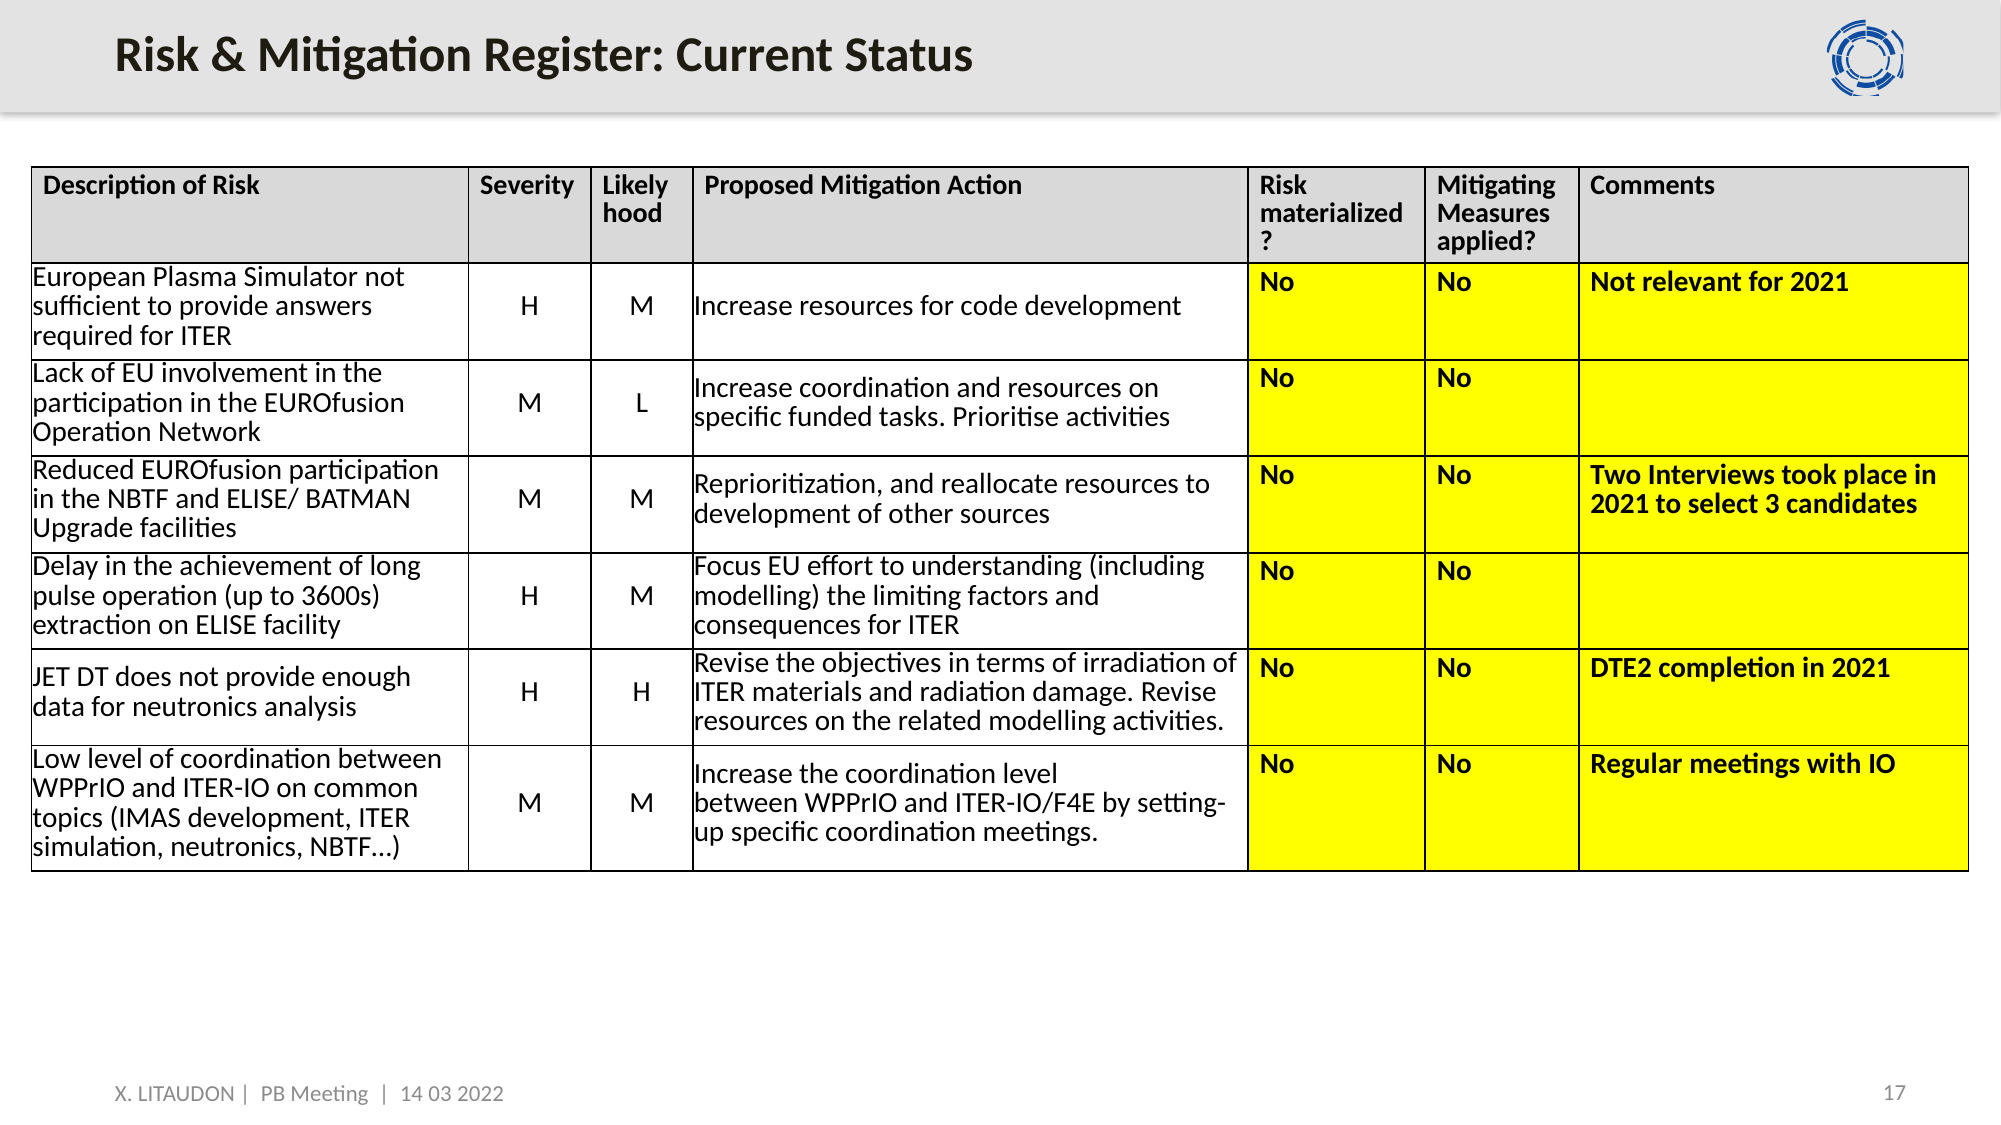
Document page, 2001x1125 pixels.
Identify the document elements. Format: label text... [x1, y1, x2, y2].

table_header Proposed Mitigation Action [694, 168, 1247, 262]
table_cell DTE2 completion in 2021 [1580, 650, 1968, 745]
slide_number 17 [1803, 1070, 1922, 1104]
table_cell No [1426, 650, 1578, 745]
table_cell JET DT does not provide enough data for neutronics analysis [32, 650, 468, 745]
table_cell H [469, 650, 590, 745]
table_header Likely hood [592, 168, 692, 262]
table_header Comments [1580, 168, 1968, 262]
table_cell M [592, 264, 692, 359]
table_header Description of Risk [32, 168, 468, 262]
table_cell No [1249, 457, 1424, 552]
footer X. LITAUDON | PB Meeting | 14 03 2022 [99, 1070, 670, 1125]
table_header Risk materialized? [1249, 168, 1424, 262]
table_cell M [469, 457, 590, 552]
table_cell Lack of EU involvement in the participation in the EUROfusion Operation Network [32, 361, 468, 455]
table_cell No [1249, 264, 1424, 359]
table_cell H [592, 650, 692, 745]
table_cell Not relevant for 2021 [1580, 264, 1968, 359]
table_cell Reprioritization, and reallocate resources to development of other sources [694, 457, 1247, 552]
table_header Mitigating Measures applied? [1426, 168, 1578, 262]
table_cell [1580, 554, 1968, 648]
table_cell Delay in the achievement of long pulse operation (up to 3600s) extraction on ELISE facility [32, 554, 468, 648]
table_cell European Plasma Simulator not sufficient to provide answers required for ITER [32, 264, 468, 359]
table_cell L [592, 361, 692, 455]
table_cell Increase resources for code development [694, 264, 1247, 359]
table_cell M [592, 554, 692, 648]
table_cell M [592, 457, 692, 552]
table_cell M [592, 746, 692, 870]
table_cell [1580, 361, 1968, 455]
table_cell No [1426, 457, 1578, 552]
table_cell No [1249, 650, 1424, 745]
table_cell Low level of coordination between WPPrIO and ITER-IO on common topics (IMAS development, ITER simulation, neutronics, NBTF…) [32, 746, 468, 870]
table_cell No [1426, 264, 1578, 359]
table_cell Regular meetings with IO [1580, 746, 1968, 870]
table_cell Increase coordination and resources on specific funded tasks. Prioritise activities [694, 361, 1247, 455]
table_cell Reduced EUROfusion participation in the NBTF and ELISE/ BATMAN Upgrade facilities [32, 457, 468, 552]
table_cell H [469, 264, 590, 359]
table_cell No [1249, 554, 1424, 648]
table_cell Two Interviews took place in 2021 to select 3 candidates [1580, 457, 1968, 552]
table_cell M [469, 746, 590, 870]
table_cell No [1426, 746, 1578, 870]
table_cell Focus EU effort to understanding (including modelling) the limiting factors and consequences for ITER [694, 554, 1247, 648]
table_cell M [469, 361, 590, 455]
table_header Severity [469, 168, 590, 262]
table_cell No [1249, 746, 1424, 870]
table_cell H [469, 554, 590, 648]
table_cell Revise the objectives in terms of irradiation of ITER materials and radiation damage. Revise resources on the related modelling activities. [694, 650, 1247, 745]
title Risk & Mitigation Register: Current Status [99, 19, 1750, 95]
table_cell Increase the coordination level between WPPrIO and ITER-IO/F4E by setting-up specific coordination meetings. [694, 746, 1247, 870]
table_cell No [1249, 361, 1424, 455]
table_cell No [1426, 361, 1578, 455]
table_cell No [1426, 554, 1578, 648]
